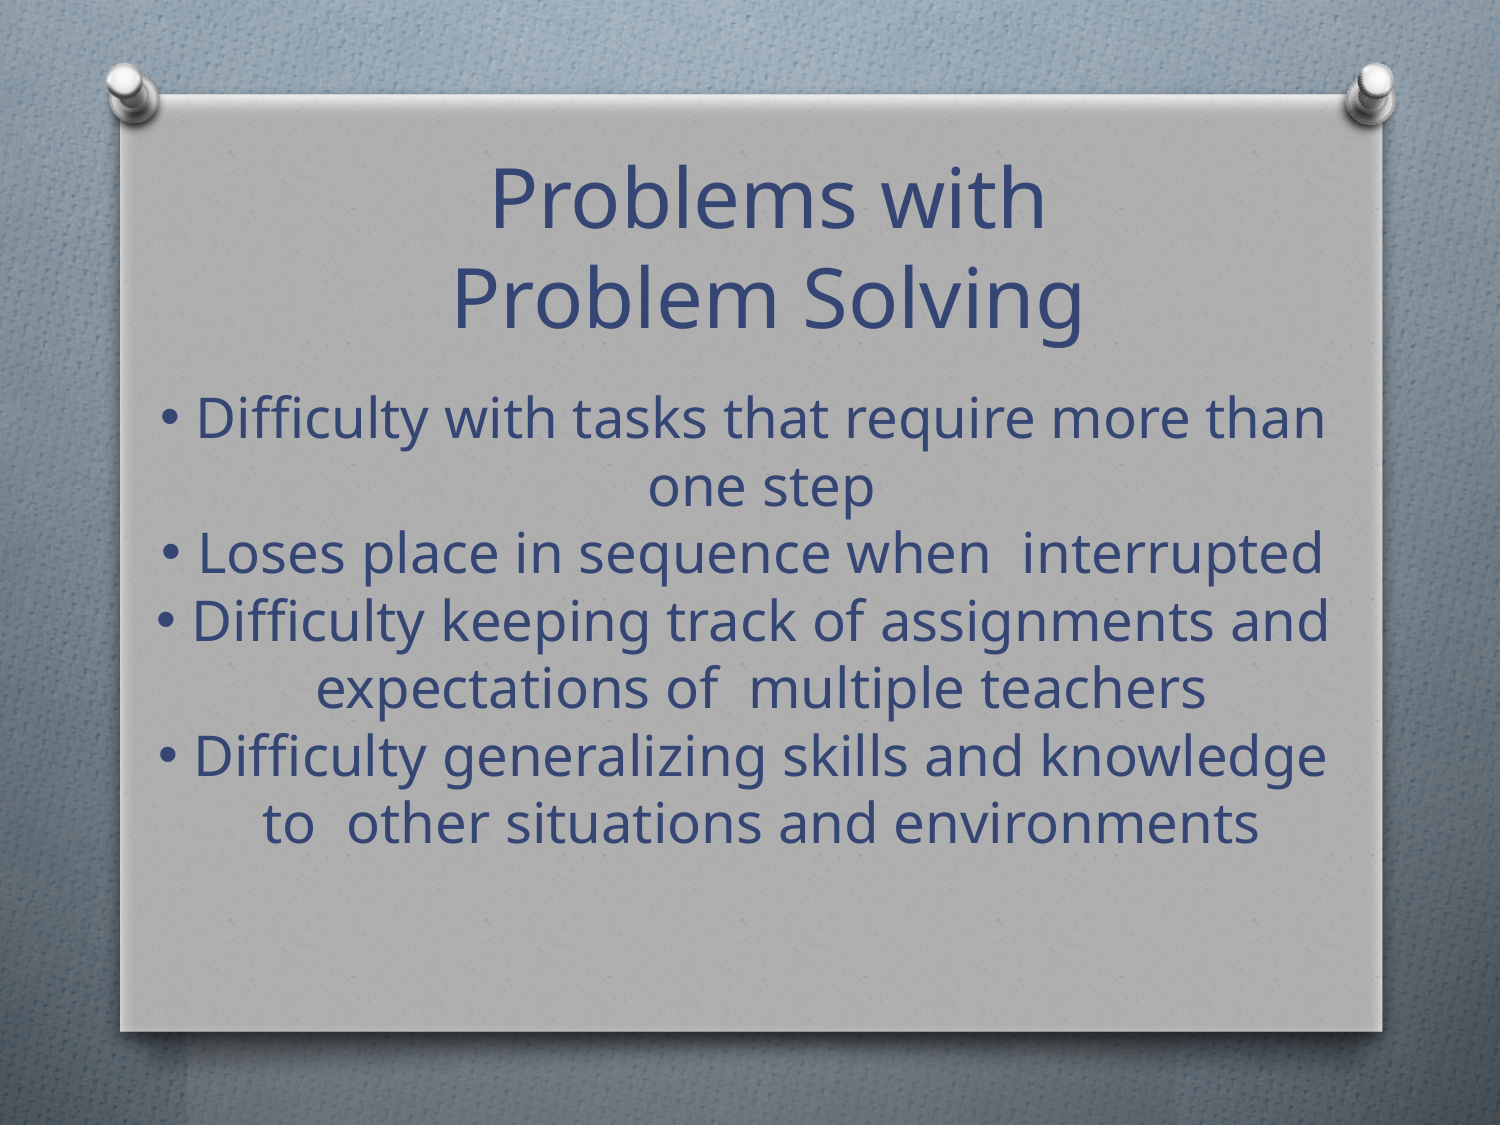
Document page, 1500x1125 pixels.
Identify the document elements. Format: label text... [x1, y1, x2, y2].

picture [75, 31, 197, 152]
text_box Difficulty with tasks that require more than one step Loses place in sequence when interrupted Difficulty keeping track of assignments and expectations of multiple teachers Difficulty generalizing skills and knowledge to other situations and environments [125, 375, 1363, 863]
text_box Problems with Problem Solving [435, 137, 1102, 353]
picture [1317, 35, 1439, 156]
